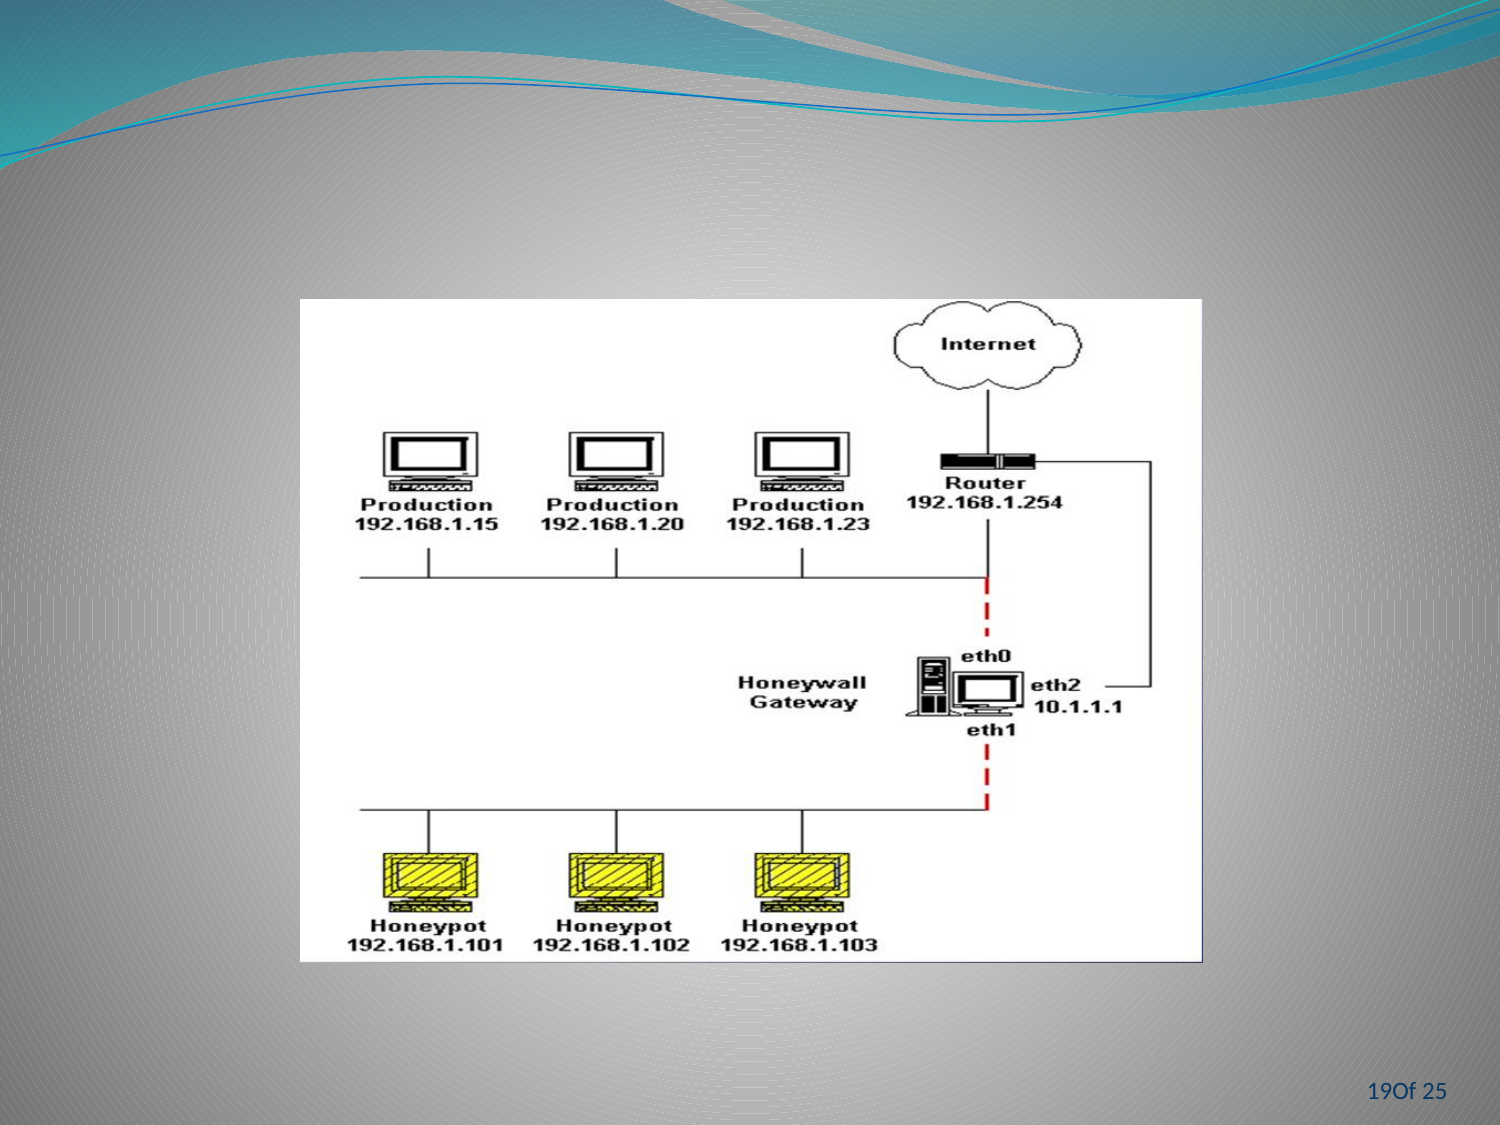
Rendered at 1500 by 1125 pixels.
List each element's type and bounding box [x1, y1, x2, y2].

picture [299, 299, 1204, 963]
